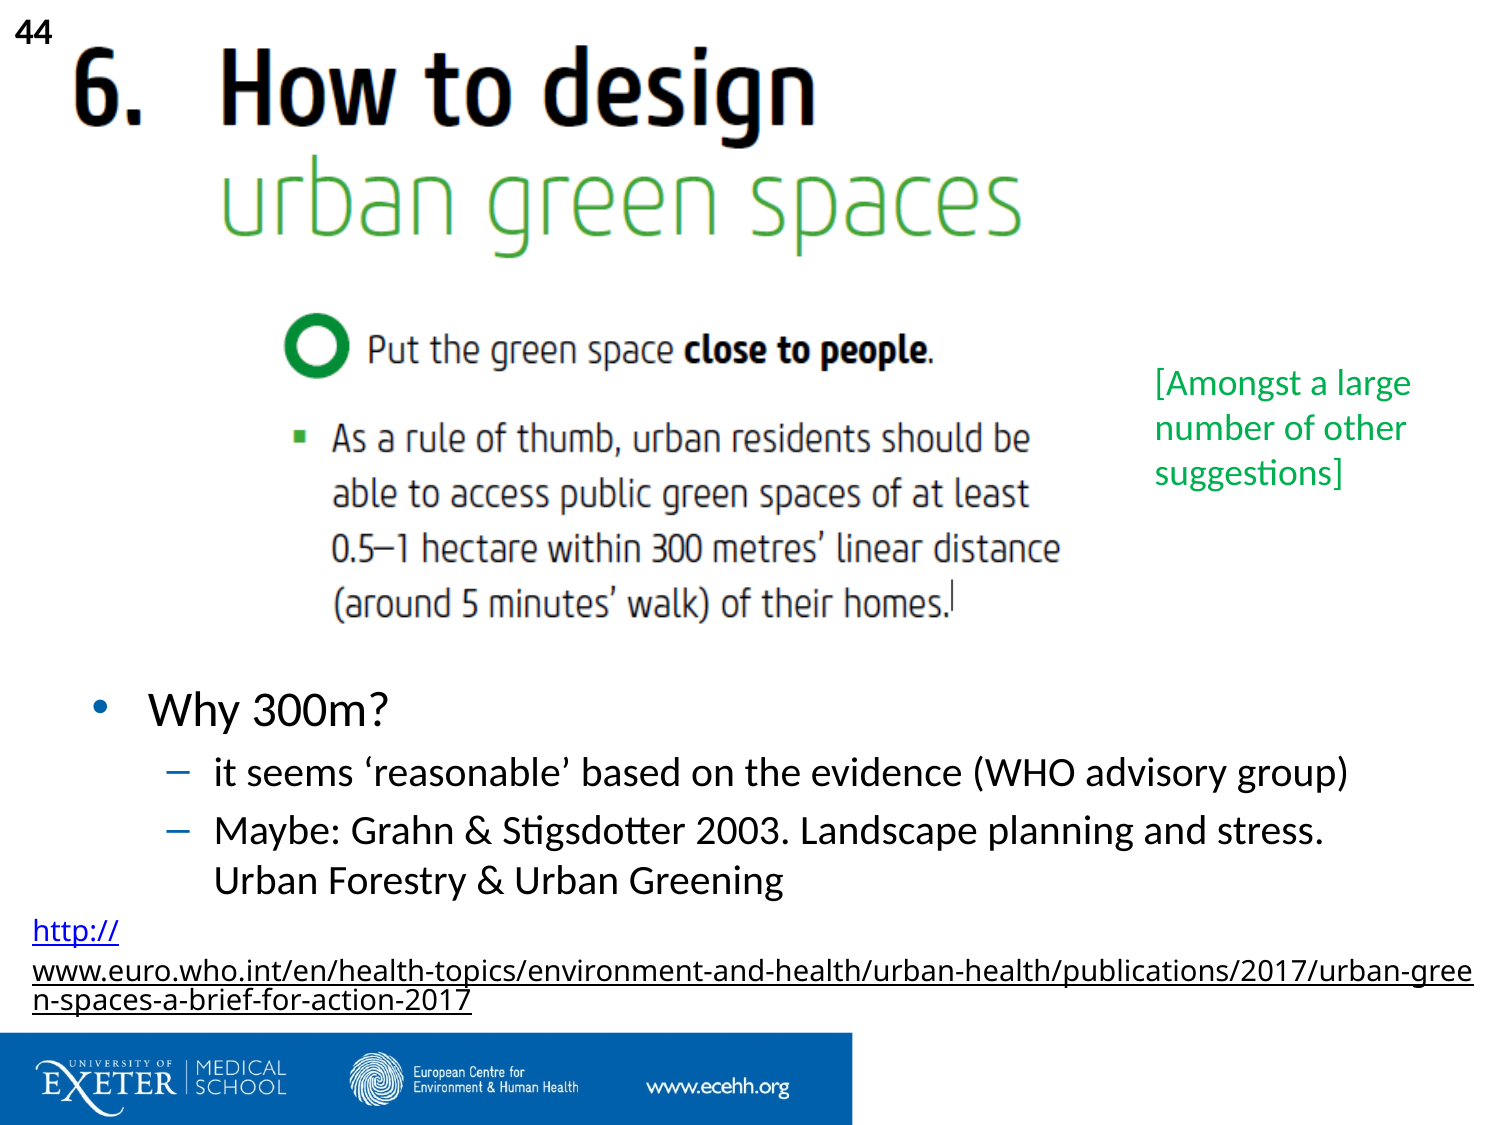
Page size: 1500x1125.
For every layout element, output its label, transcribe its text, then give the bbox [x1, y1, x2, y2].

picture [0, 413, 1083, 1125]
text_box http://www.euro.who.int/en/health-topics/environment-and-health/urban-health/publications/2017/urban-green-spaces-a-brief-for-action-2017 [17, 905, 1500, 1035]
picture [52, 18, 1168, 289]
list Why 300m? it seems ‘reasonable’ based on the evidence (WHO advisory group) Maybe: Grahn & Stigsdotter 2003. Landscape planning and stress. Urban Forestry & Urban Greening [76, 668, 1427, 988]
picture [273, 292, 947, 409]
text_box [Amongst a large number of other suggestions] [1139, 350, 1500, 501]
